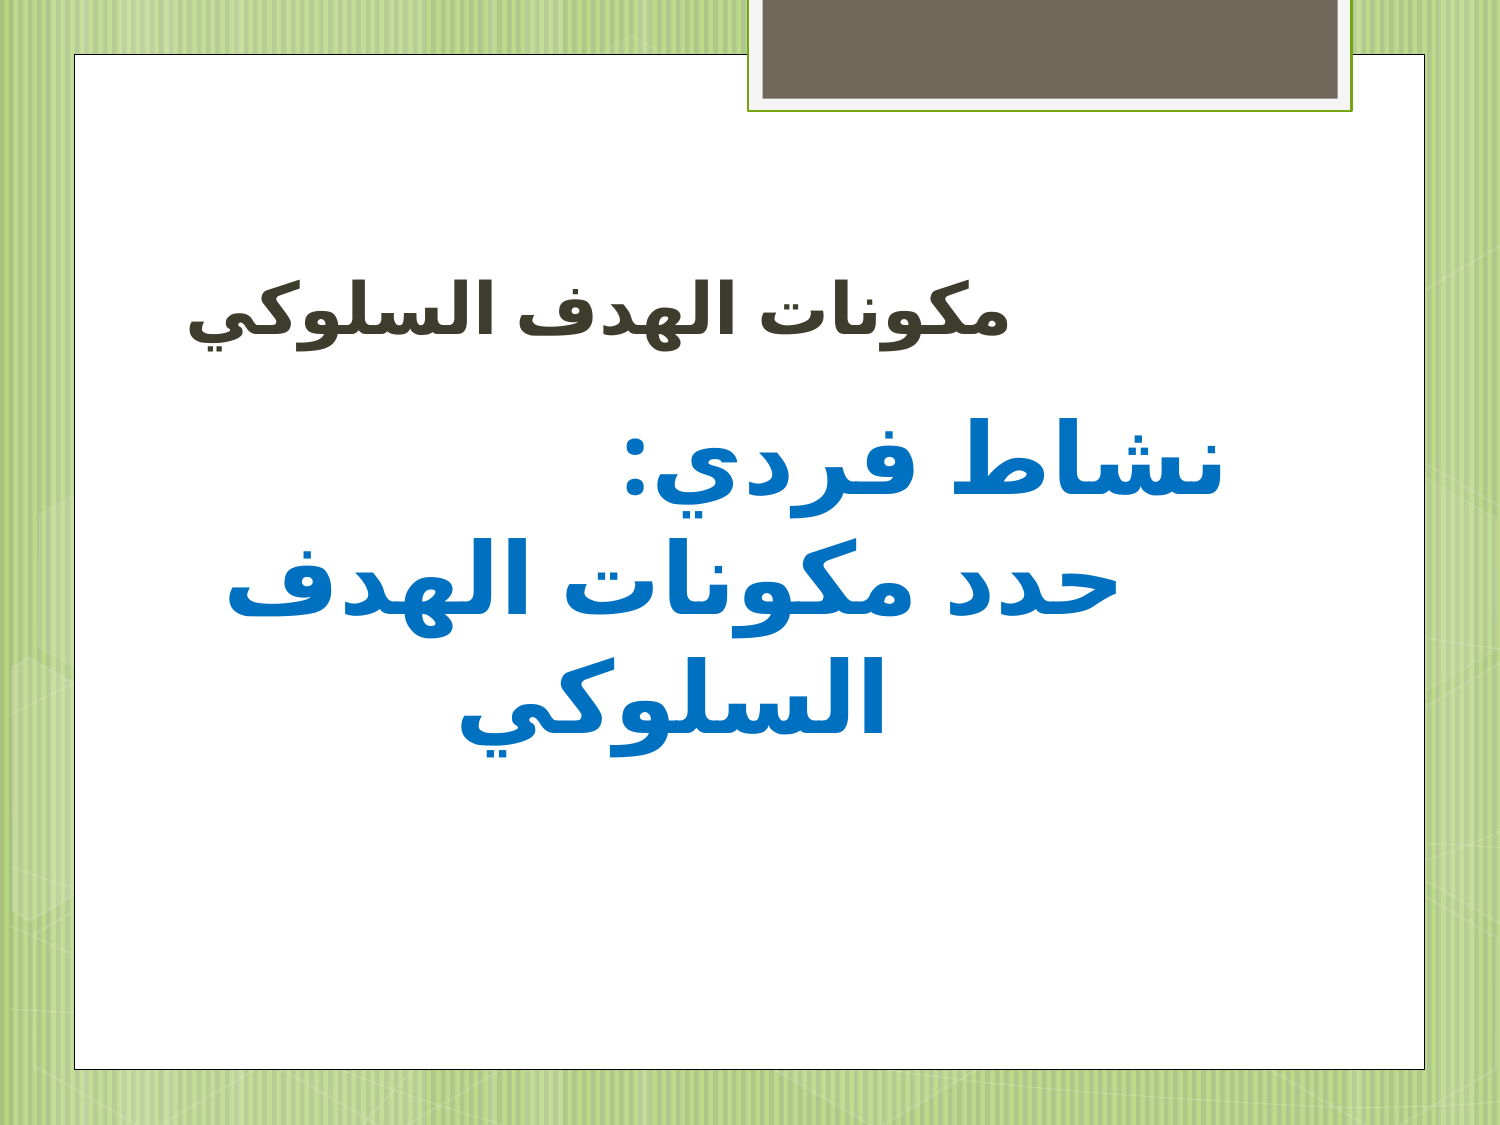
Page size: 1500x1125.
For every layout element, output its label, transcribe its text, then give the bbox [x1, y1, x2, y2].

text_box نشاط فردي: حدد مكونات الهدف السلوكي [105, 316, 1301, 762]
title مكونات الهدف السلوكي [171, 168, 1324, 357]
